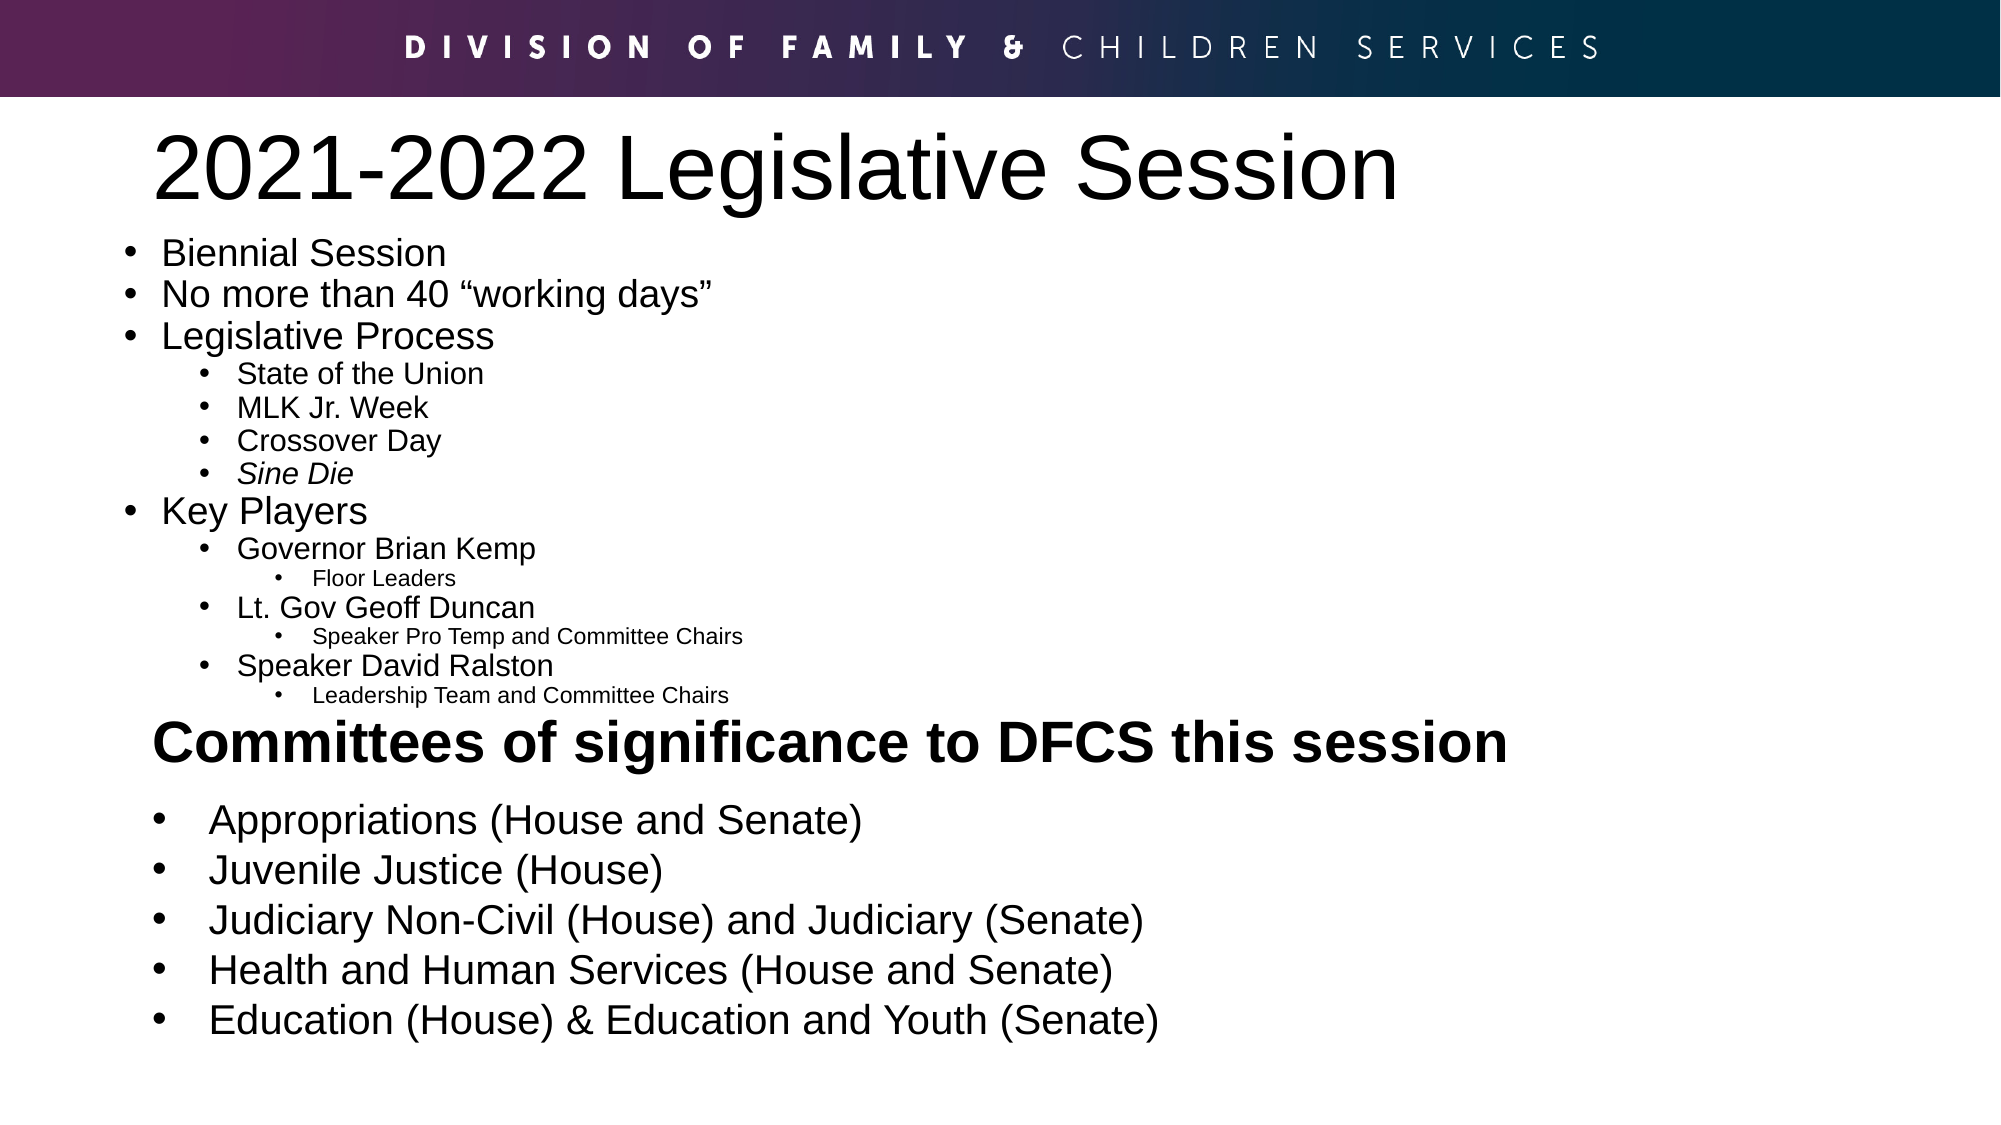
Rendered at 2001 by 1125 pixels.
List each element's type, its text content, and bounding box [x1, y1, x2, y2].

picture [1515, 36, 1531, 44]
picture [1552, 37, 1556, 57]
title 2021-2022 Legislative Session [137, 61, 1863, 279]
picture [1584, 40, 1596, 54]
picture [1515, 51, 1523, 58]
text_box Appropriations (House and Senate) Juvenile Justice (House) Judiciary Non-Civil (House) and Judiciary (Senate) Health and Human Services (House and Senate) Education (House) & Education and Youth (Senate) [137, 785, 1406, 1101]
text_box Committees of significance to DFCS this session [137, 697, 1541, 782]
picture [0, 0, 2001, 1125]
list Biennial Session No more than 40 “working days” Legislative Process State of the Union MLK Jr. Week Crossover Day Sine Die Key Players Governor Brian Kemp Floor Leaders Lt. Gov Geoff Duncan Speaker Pro Temp and Committee Chairs Speaker David Ralston Leadership Team and Committee Chairs [108, 224, 1612, 716]
